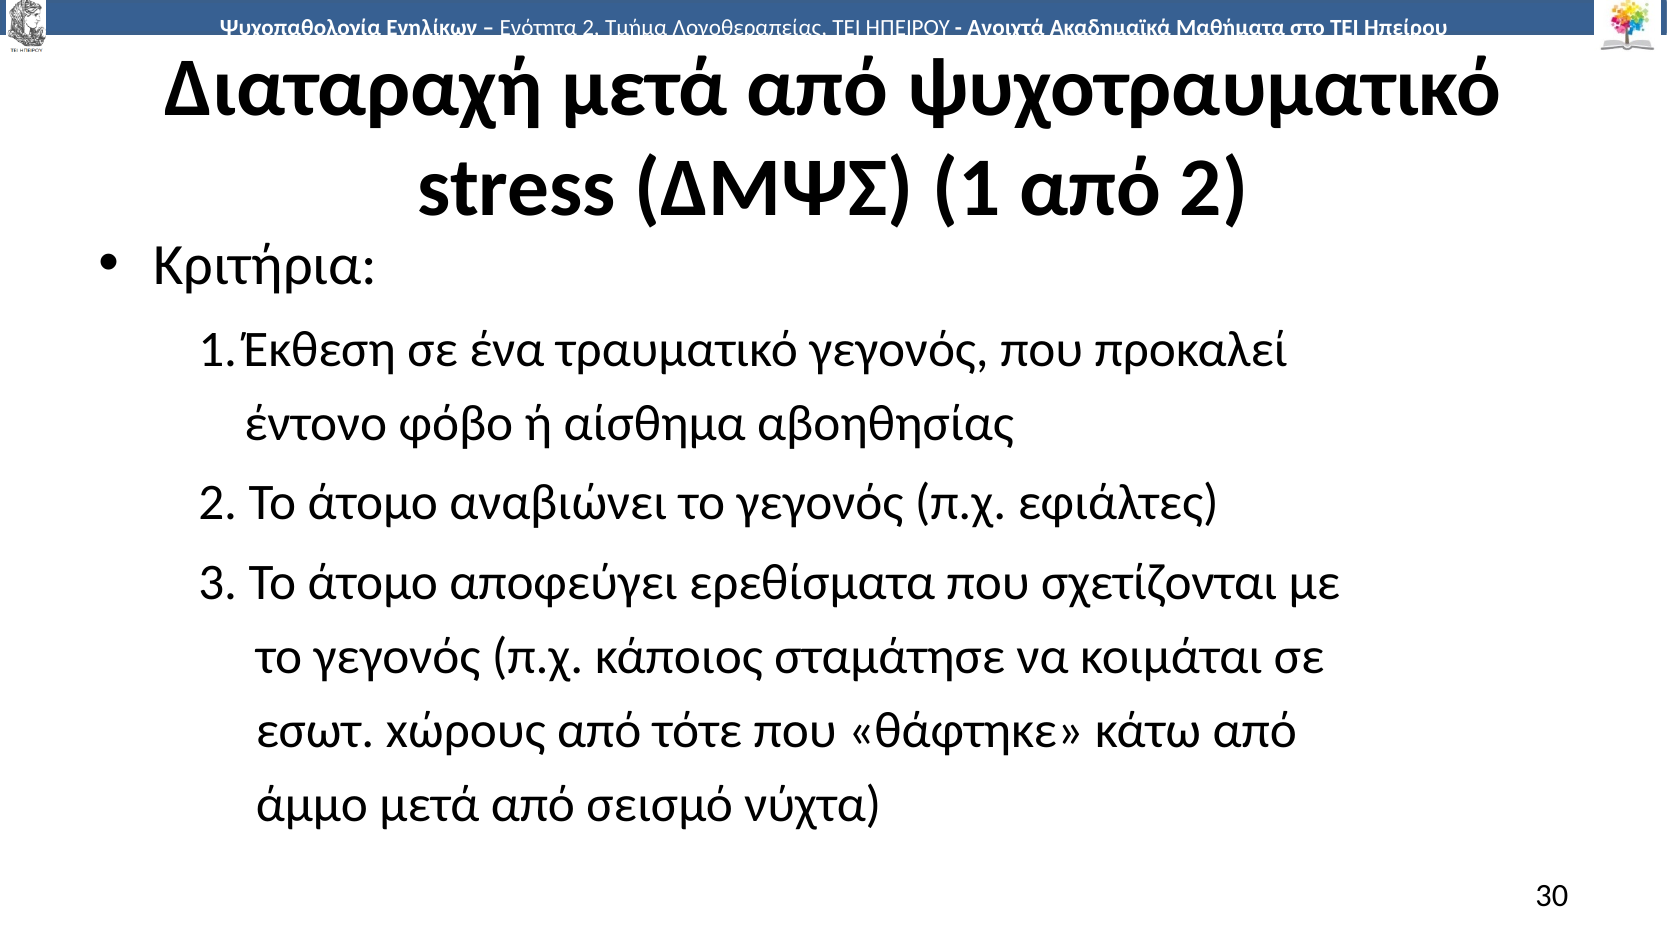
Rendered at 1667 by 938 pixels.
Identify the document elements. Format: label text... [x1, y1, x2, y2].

title Διαταραχή μετά από ψυχοτραυματικό stress (ΔΜΨΣ) (1 από 2) [83, 70, 1584, 194]
slide_number 30 [1194, 868, 1584, 919]
list Κριτήρια: 1. Έκθεση σε ένα τραυματικό γεγονός, που προκαλεί έντονο φόβο ή αίσθημα αβοηθησίας 2. Το άτομο αναβιώνει το γεγονός (π.χ. εφιάλτες) 3. Το άτομο αποφεύγει ερεθίσματα που σχετίζονται με το γεγονός (π.χ. κάποιος σταμάτησε να κοιμάται σε εσωτ. xώρους από τότε που «θάφτηκε» κάτω από άμμο μετά από σεισμό νύχτα) [83, 218, 1584, 879]
picture [1594, 0, 1661, 52]
picture [6, 0, 46, 54]
